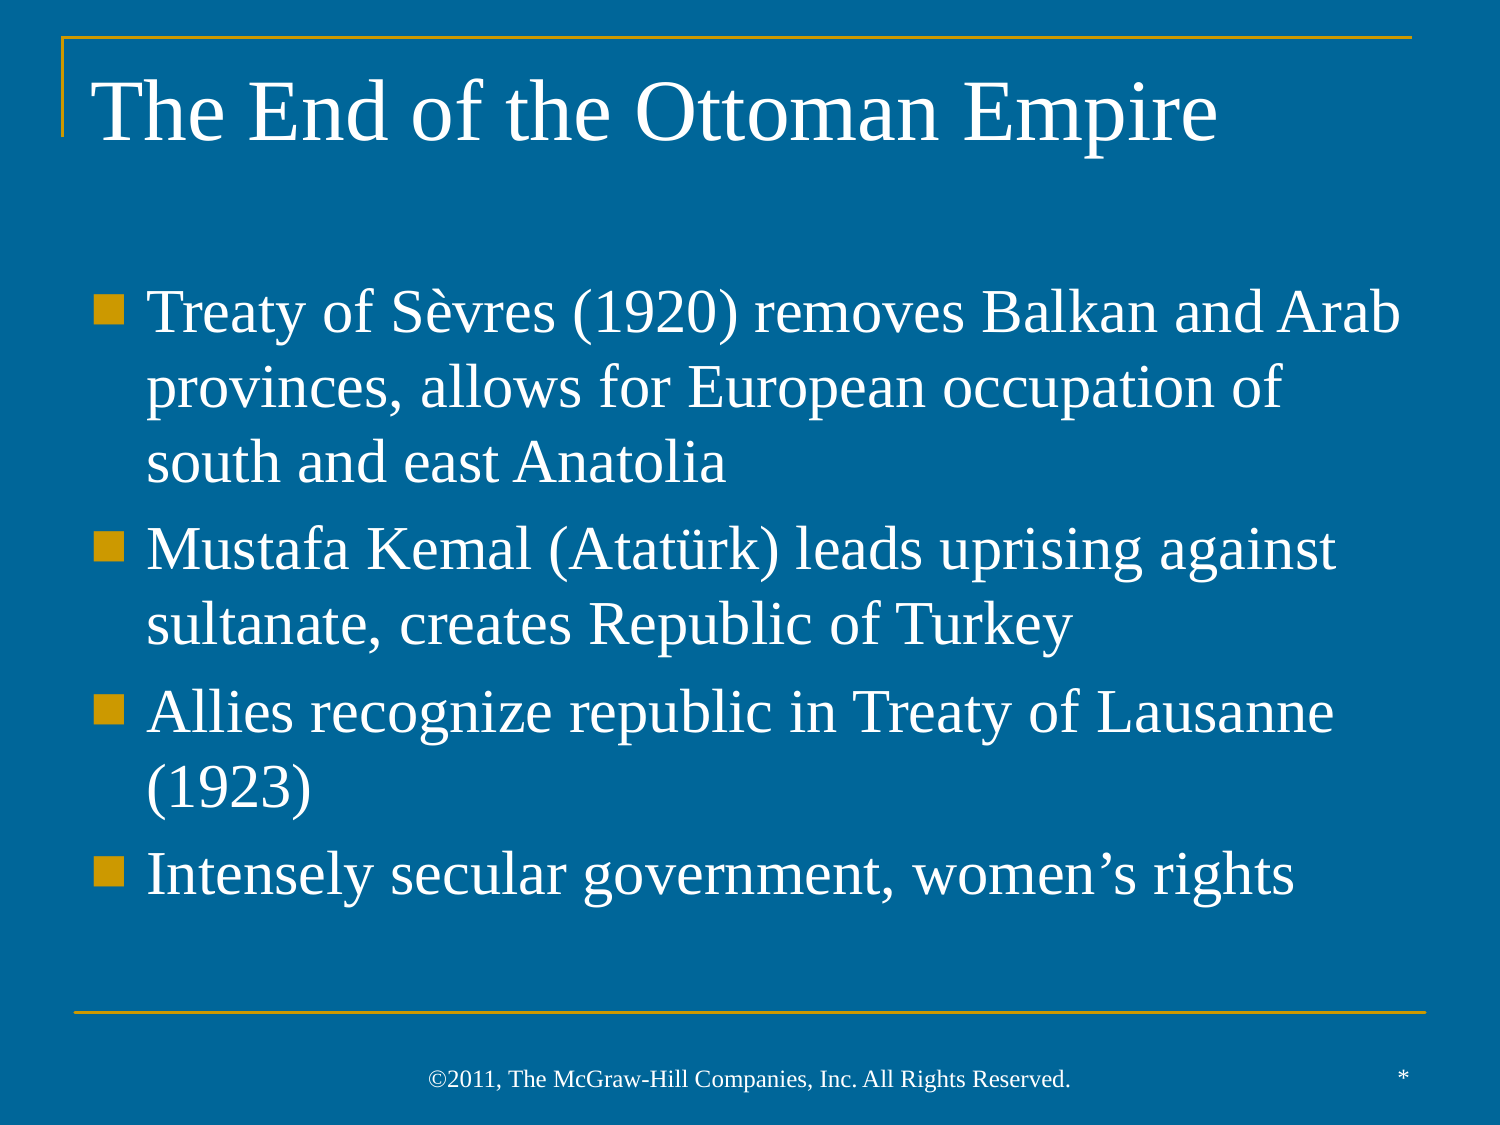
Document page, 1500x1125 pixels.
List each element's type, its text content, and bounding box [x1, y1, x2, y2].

text_box * [1175, 1024, 1425, 1100]
title The End of the Ottoman Empire [75, 45, 1425, 233]
text_box ©2011, The McGraw-Hill Companies, Inc. All Rights Reserved. [324, 1024, 1175, 1100]
list Treaty of Sèvres (1920) removes Balkan and Arab provinces, allows for European occupation of south and east Anatolia Mustafa Kemal (Atatürk) leads uprising against sultanate, creates Republic of Turkey Allies recognize republic in Treaty of Lausanne (1923) Intensely secular government, women’s rights [75, 262, 1425, 1006]
